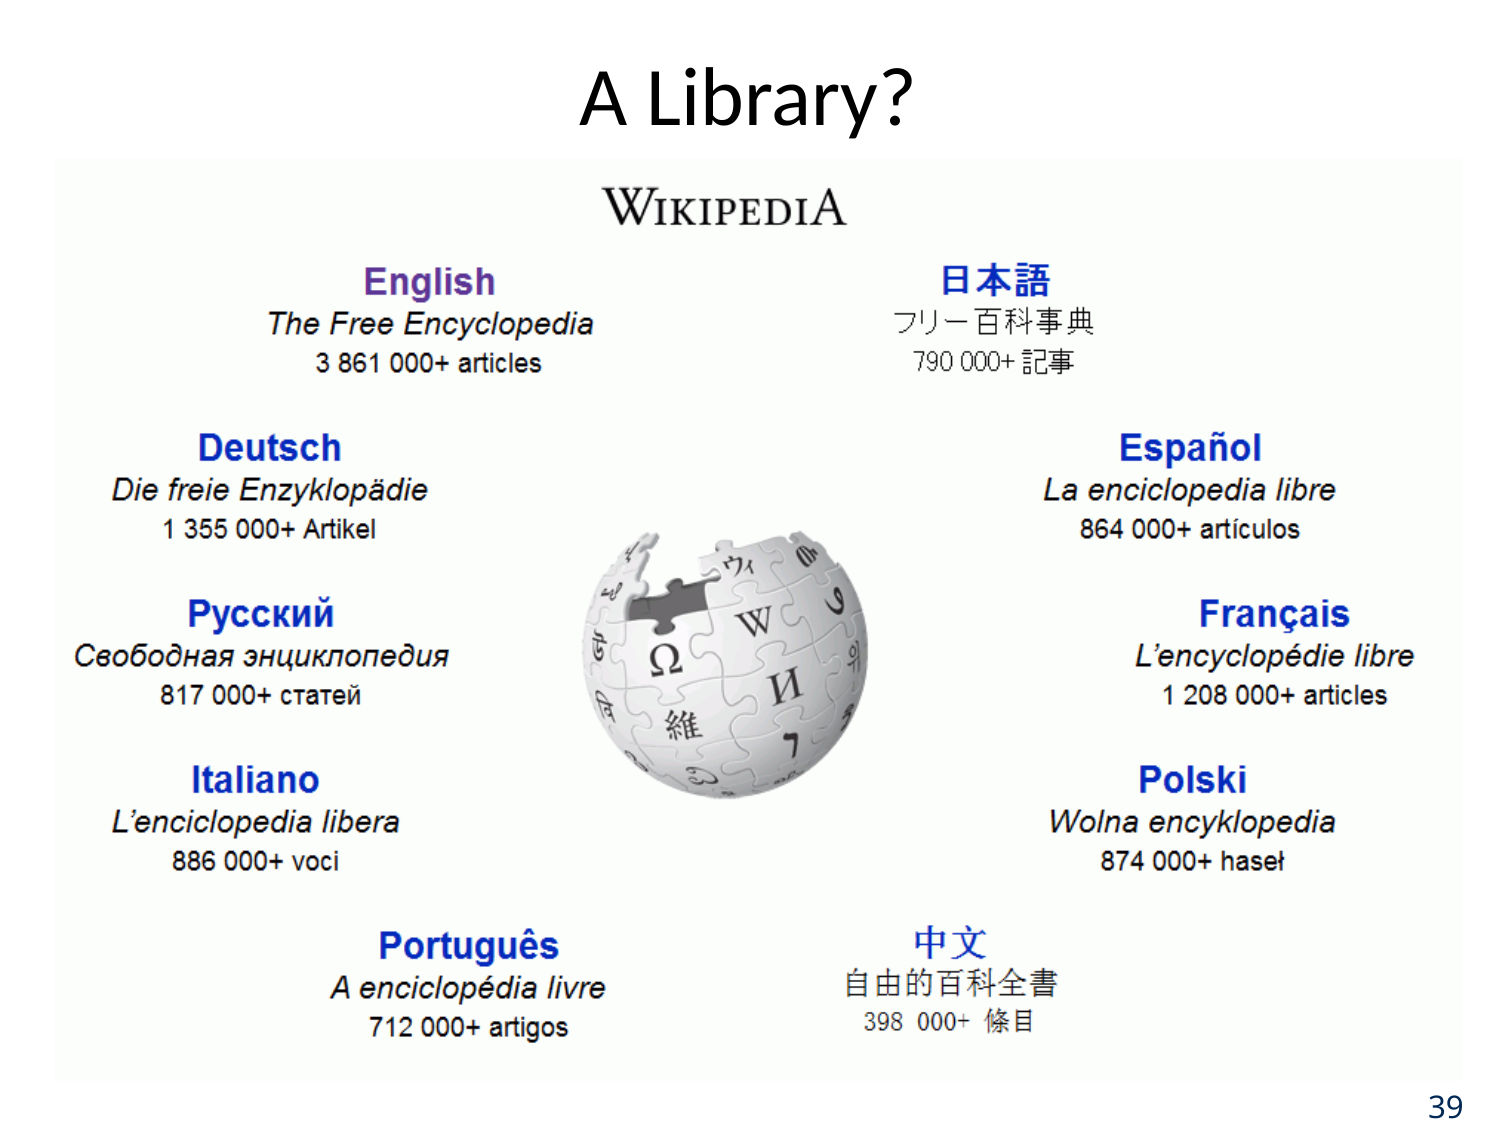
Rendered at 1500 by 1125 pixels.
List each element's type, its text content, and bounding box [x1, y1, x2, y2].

title A Library? [73, 0, 1424, 155]
text_box 39 [1438, 1090, 1454, 1119]
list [55, 157, 1463, 1082]
